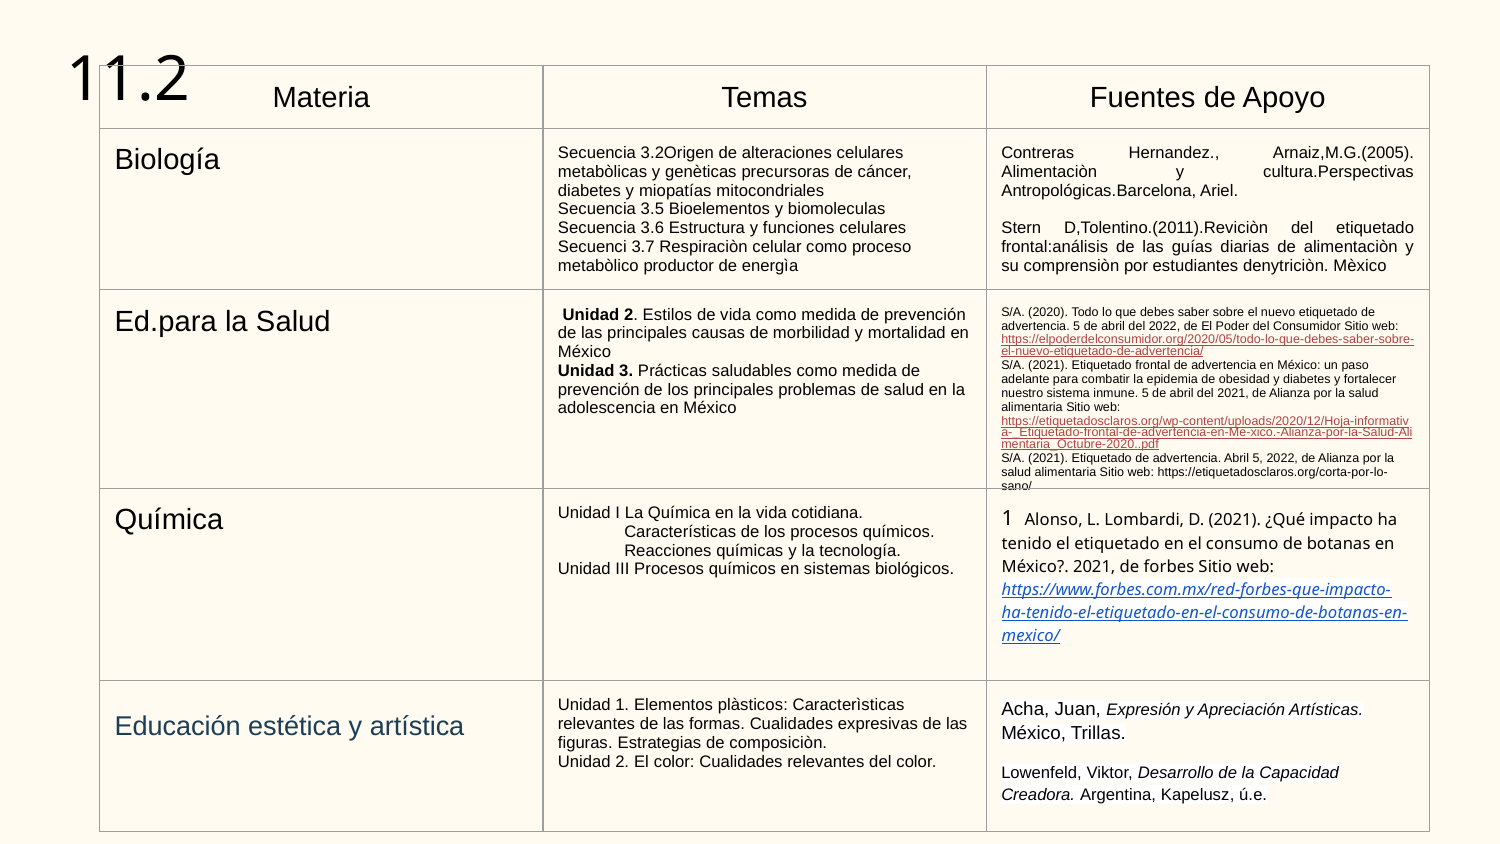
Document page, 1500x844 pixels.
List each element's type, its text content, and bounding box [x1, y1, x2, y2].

table_cell Ed.para la Salud [100, 290, 542, 488]
table_cell Contreras Hernandez., Arnaiz,M.G.(2005). Alimentaciòn y cultura.Perspectivas Antropológicas.Barcelona, Ariel. Stern D,Tolentino.(2011).Reviciòn del etiquetado frontal:análisis de las guías diarias de alimentaciòn y su comprensiòn por estudiantes denytriciòn. Mèxico [987, 129, 1429, 289]
table_cell Biología [100, 129, 542, 289]
table_cell Unidad 2. Estilos de vida como medida de prevención de las principales causas de morbilidad y mortalidad en México Unidad 3. Prácticas saludables como medida de prevención de los principales problemas de salud en la adolescencia en México [544, 290, 986, 488]
table_header Fuentes de Apoyo [987, 66, 1429, 128]
table_cell Unidad 1. Elementos plàsticos: Caracterìsticas relevantes de las formas. Cualidades expresivas de las figuras. Estrategias de composiciòn. Unidad 2. El color: Cualidades relevantes del color. [544, 681, 986, 831]
table_cell Química [100, 489, 542, 680]
title 11.2 [51, 23, 1449, 124]
table_cell 1 Alonso, L. Lombardi, D. (2021). ¿Qué impacto ha tenido el etiquetado en el consumo de botanas en México?. 2021, de forbes Sitio web: https://www.forbes.com.mx/red-forbes-que-impacto-ha-tenido-el-etiquetado-en-el-consumo-de-botanas-en-mexico/ [987, 489, 1429, 680]
table_header Materia [100, 66, 542, 128]
table_cell S/A. (2020). Todo lo que debes saber sobre el nuevo etiquetado de advertencia. 5 de abril del 2022, de El Poder del Consumidor Sitio web: https://elpoderdelconsumidor.org/2020/05/todo-lo-que-debes-saber-sobre-el-nuevo-etiquetado-de-advertencia/ S/A. (2021). Etiquetado frontal de advertencia en México: un paso adelante para combatir la epidemia de obesidad y diabetes y fortalecer nuestro sistema inmune. 5 de abril del 2021, de Alianza por la salud alimentaria Sitio web: https://etiquetadosclaros.org/wp-content/uploads/2020/12/Hoja-informativa-_Etiquetado-frontal-de-advertencia-en-Me-xico.-Alianza-por-la-Salud-Alimentaria_Octubre-2020..pdf S/A. (2021). Etiquetado de advertencia. Abril 5, 2022, de Alianza por la salud alimentaria Sitio web: https://etiquetadosclaros.org/corta-por-lo-sano/ [987, 290, 1429, 488]
table_cell Unidad I La Química en la vida cotidiana. Características de los procesos químicos. Reacciones químicas y la tecnología. Unidad III Procesos químicos en sistemas biológicos. [544, 489, 986, 680]
table_header Temas [544, 66, 986, 128]
table_cell Educación estética y artística [100, 681, 542, 831]
table_cell Acha, Juan, Expresión y Apreciación Artísticas. México, Trillas. Lowenfeld, Viktor, Desarrollo de la Capacidad Creadora. Argentina, Kapelusz, ú.e. [987, 681, 1429, 831]
table_cell Secuencia 3.2Origen de alteraciones celulares metabòlicas y genèticas precursoras de cáncer, diabetes y miopatías mitocondriales Secuencia 3.5 Bioelementos y biomoleculas Secuencia 3.6 Estructura y funciones celulares Secuenci 3.7 Respiraciòn celular como proceso metabòlico productor de energìa [544, 129, 986, 289]
